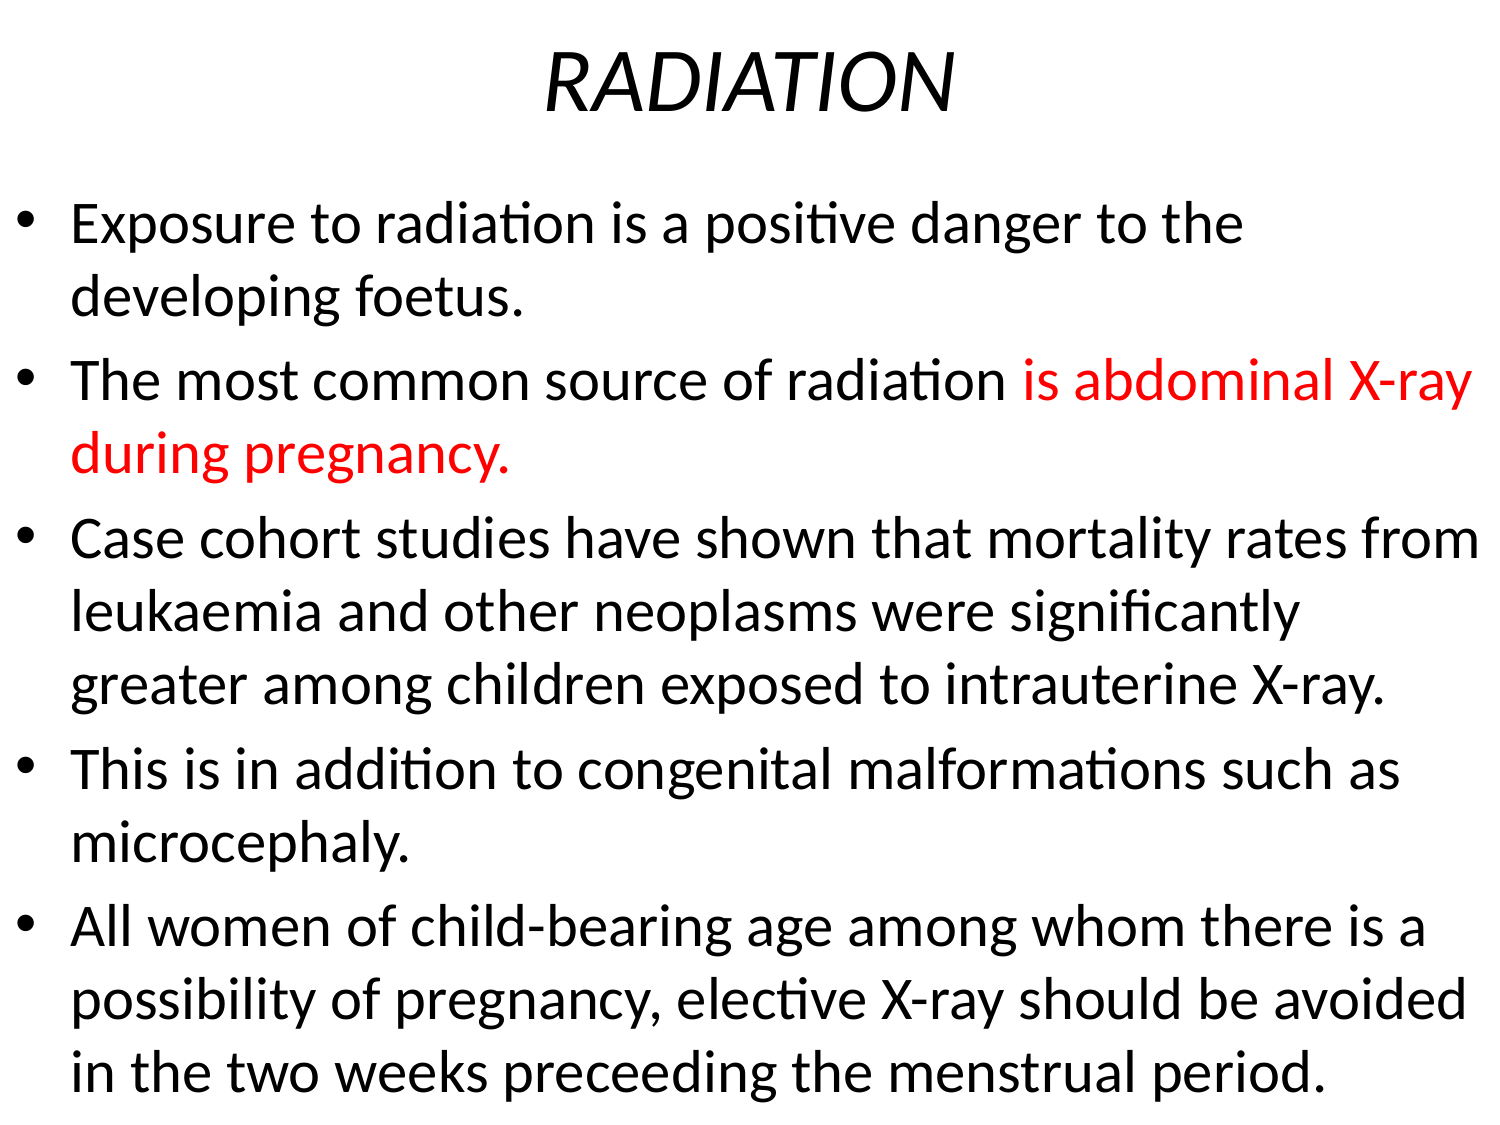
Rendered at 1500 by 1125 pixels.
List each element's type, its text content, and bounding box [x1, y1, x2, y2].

title RADIATION [0, 0, 1500, 150]
list Exposure to radiation is a positive danger to the developing foetus. The most common source of radiation is abdominal X-ray during pregnancy. Case cohort studies have shown that mortality rates from leukaemia and other neoplasms were significantly greater among children exposed to intrauterine X-ray. This is in addition to congenital malformations such as microcephaly. All women of child-bearing age among whom there is a possibility of pregnancy, elective X-ray should be avoided in the two weeks preceeding the menstrual period. [0, 174, 1500, 1125]
